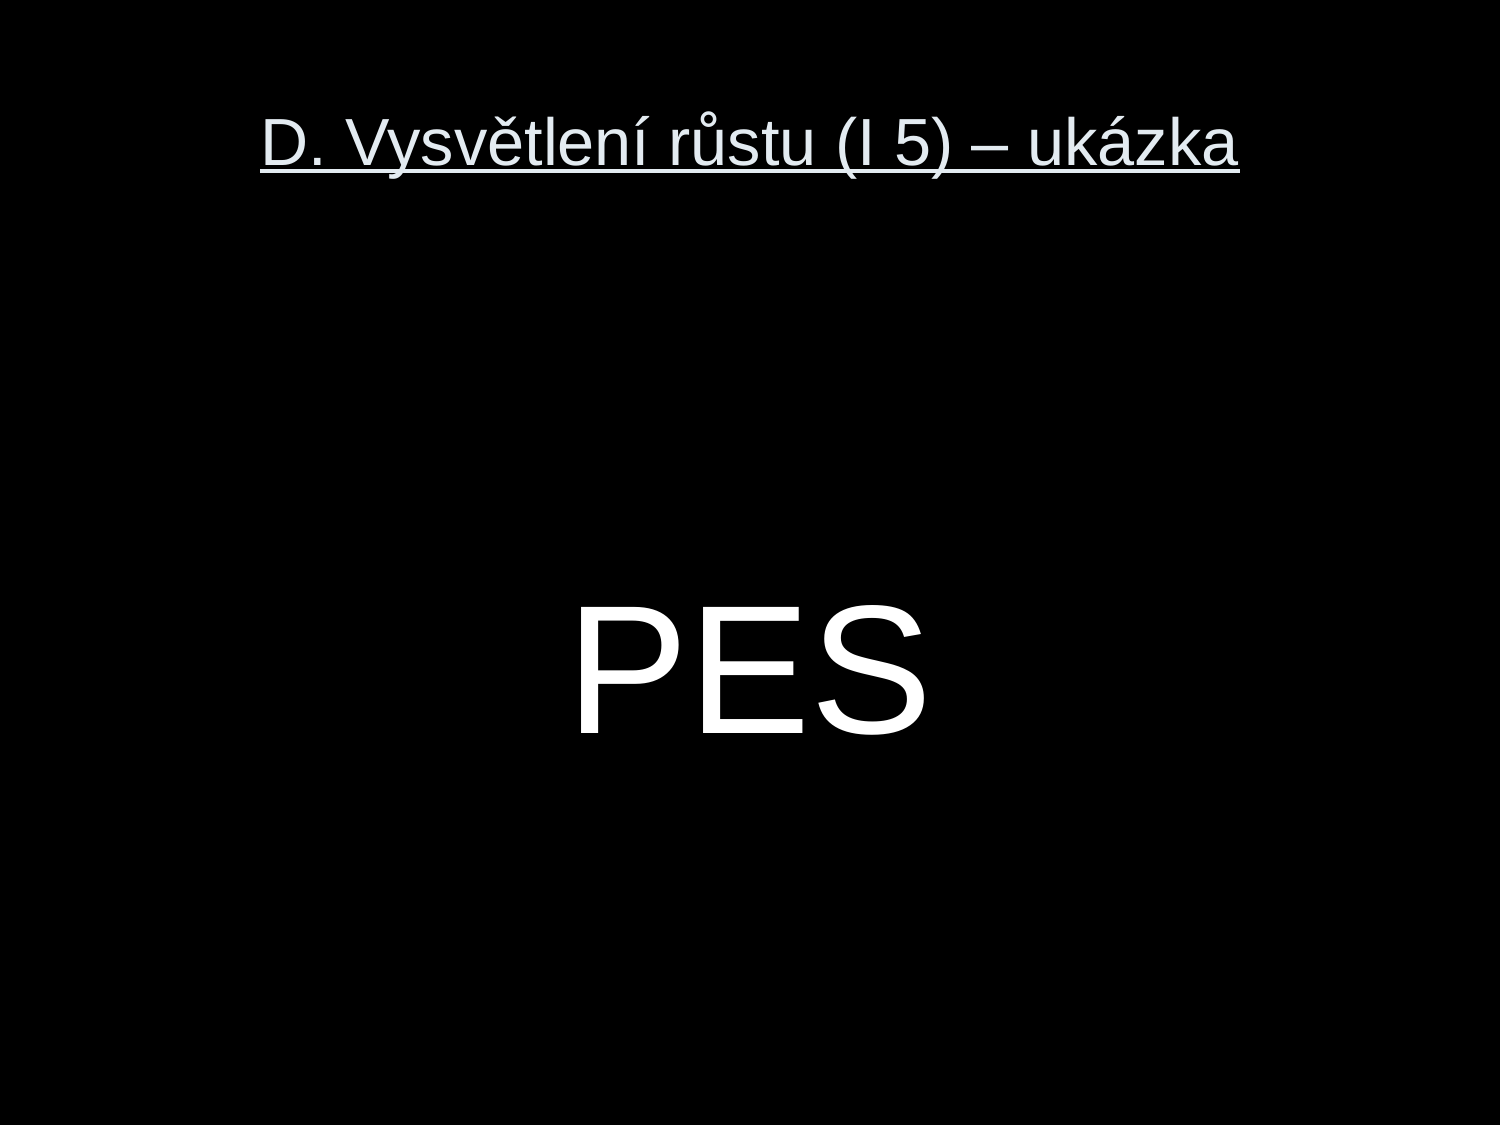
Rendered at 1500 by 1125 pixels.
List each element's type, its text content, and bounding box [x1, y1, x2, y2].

title D. Vysvětlení růstu (I 5) – ukázka [75, 45, 1425, 233]
list PES [75, 262, 1425, 1059]
